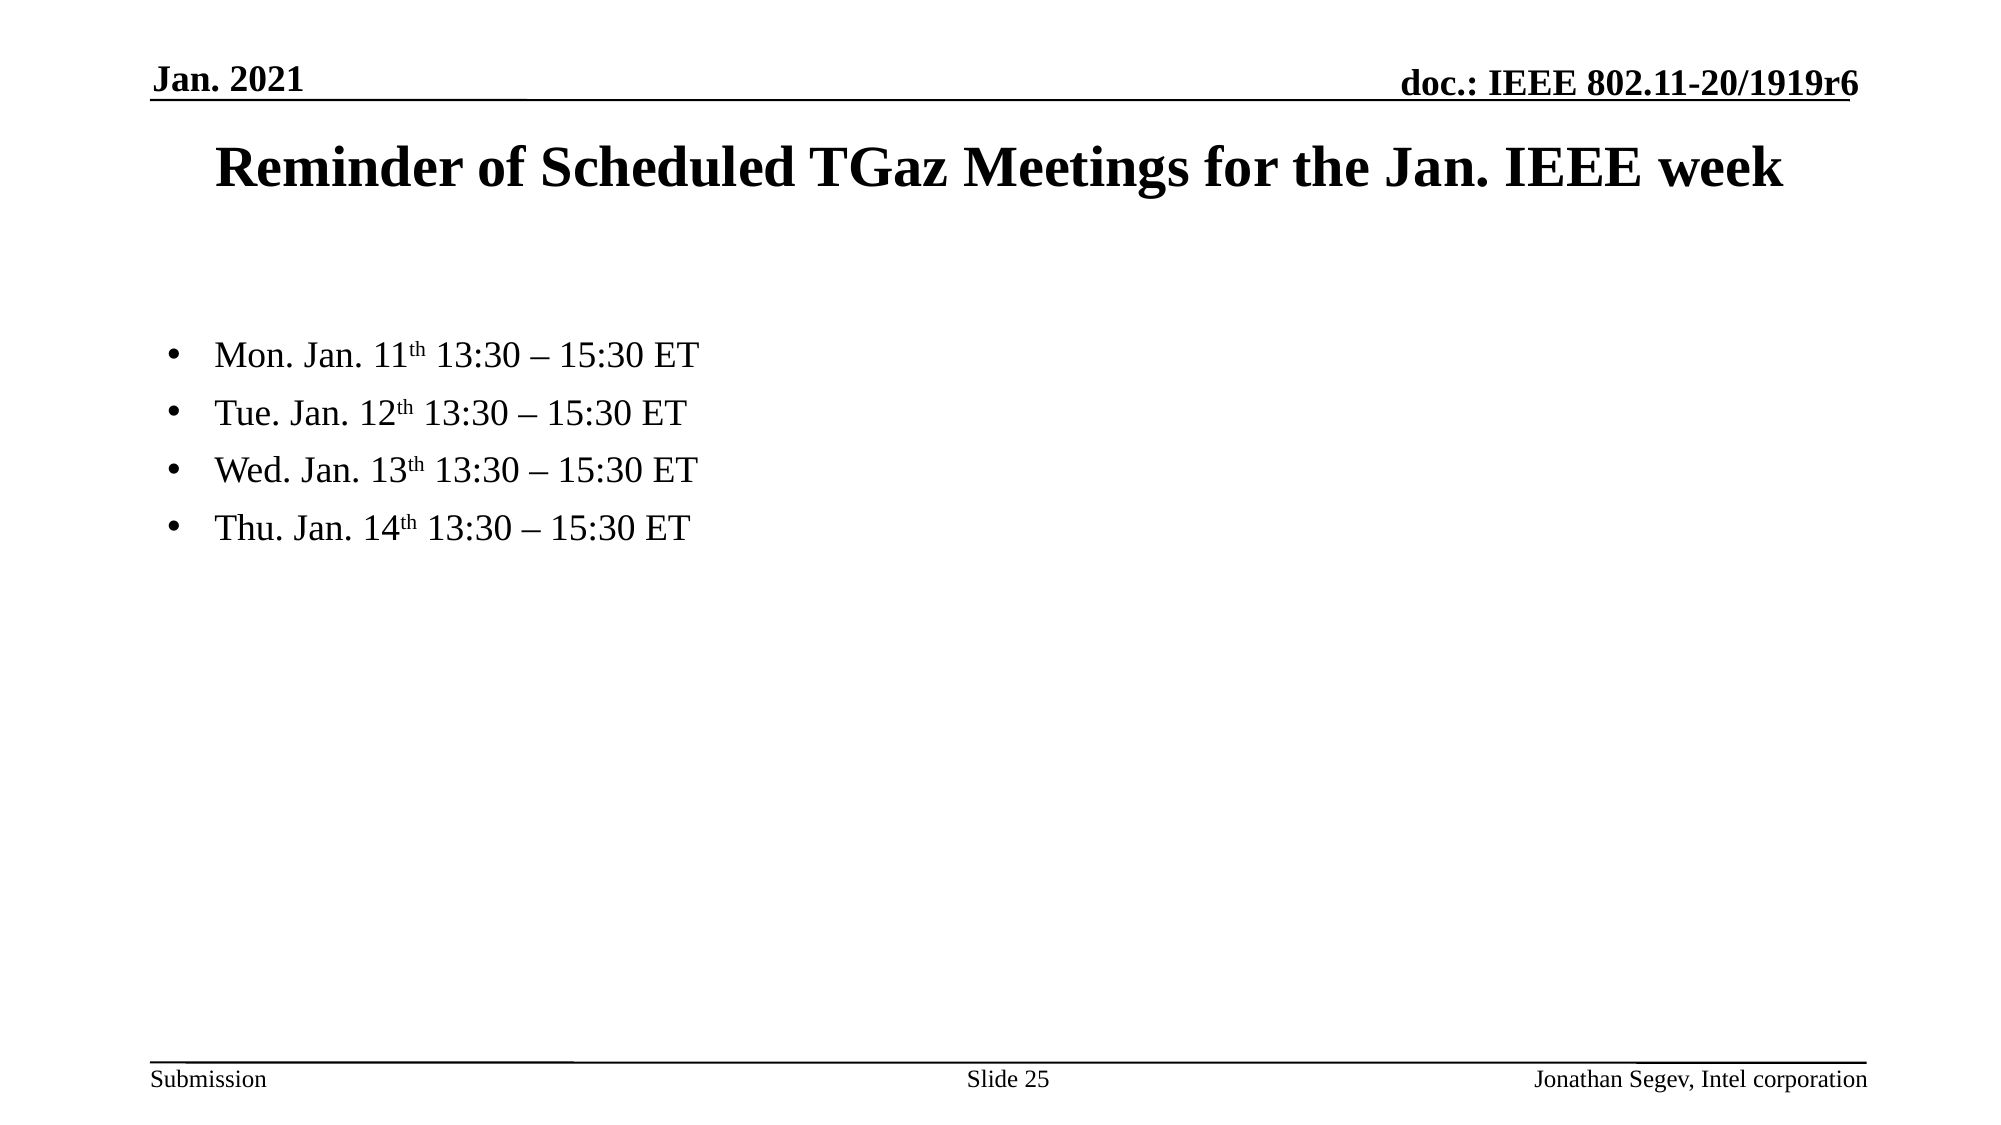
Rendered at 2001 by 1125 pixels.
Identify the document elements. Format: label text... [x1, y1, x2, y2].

slide_number Slide 25 [950, 1061, 1067, 1123]
footer Jonathan Segev, Intel corporation [1171, 1061, 1869, 1093]
text_box Mon. Jan. 11th 13:30 – 15:30 ET Tue. Jan. 12th 13:30 – 15:30 ET Wed. Jan. 13th 13:30 – 15:30 ET Thu. Jan. 14th 13:30 – 15:30 ET [152, 270, 1960, 1013]
title Reminder of Scheduled TGaz Meetings for the Jan. IEEE week [149, 112, 1850, 215]
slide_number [152, 54, 563, 100]
